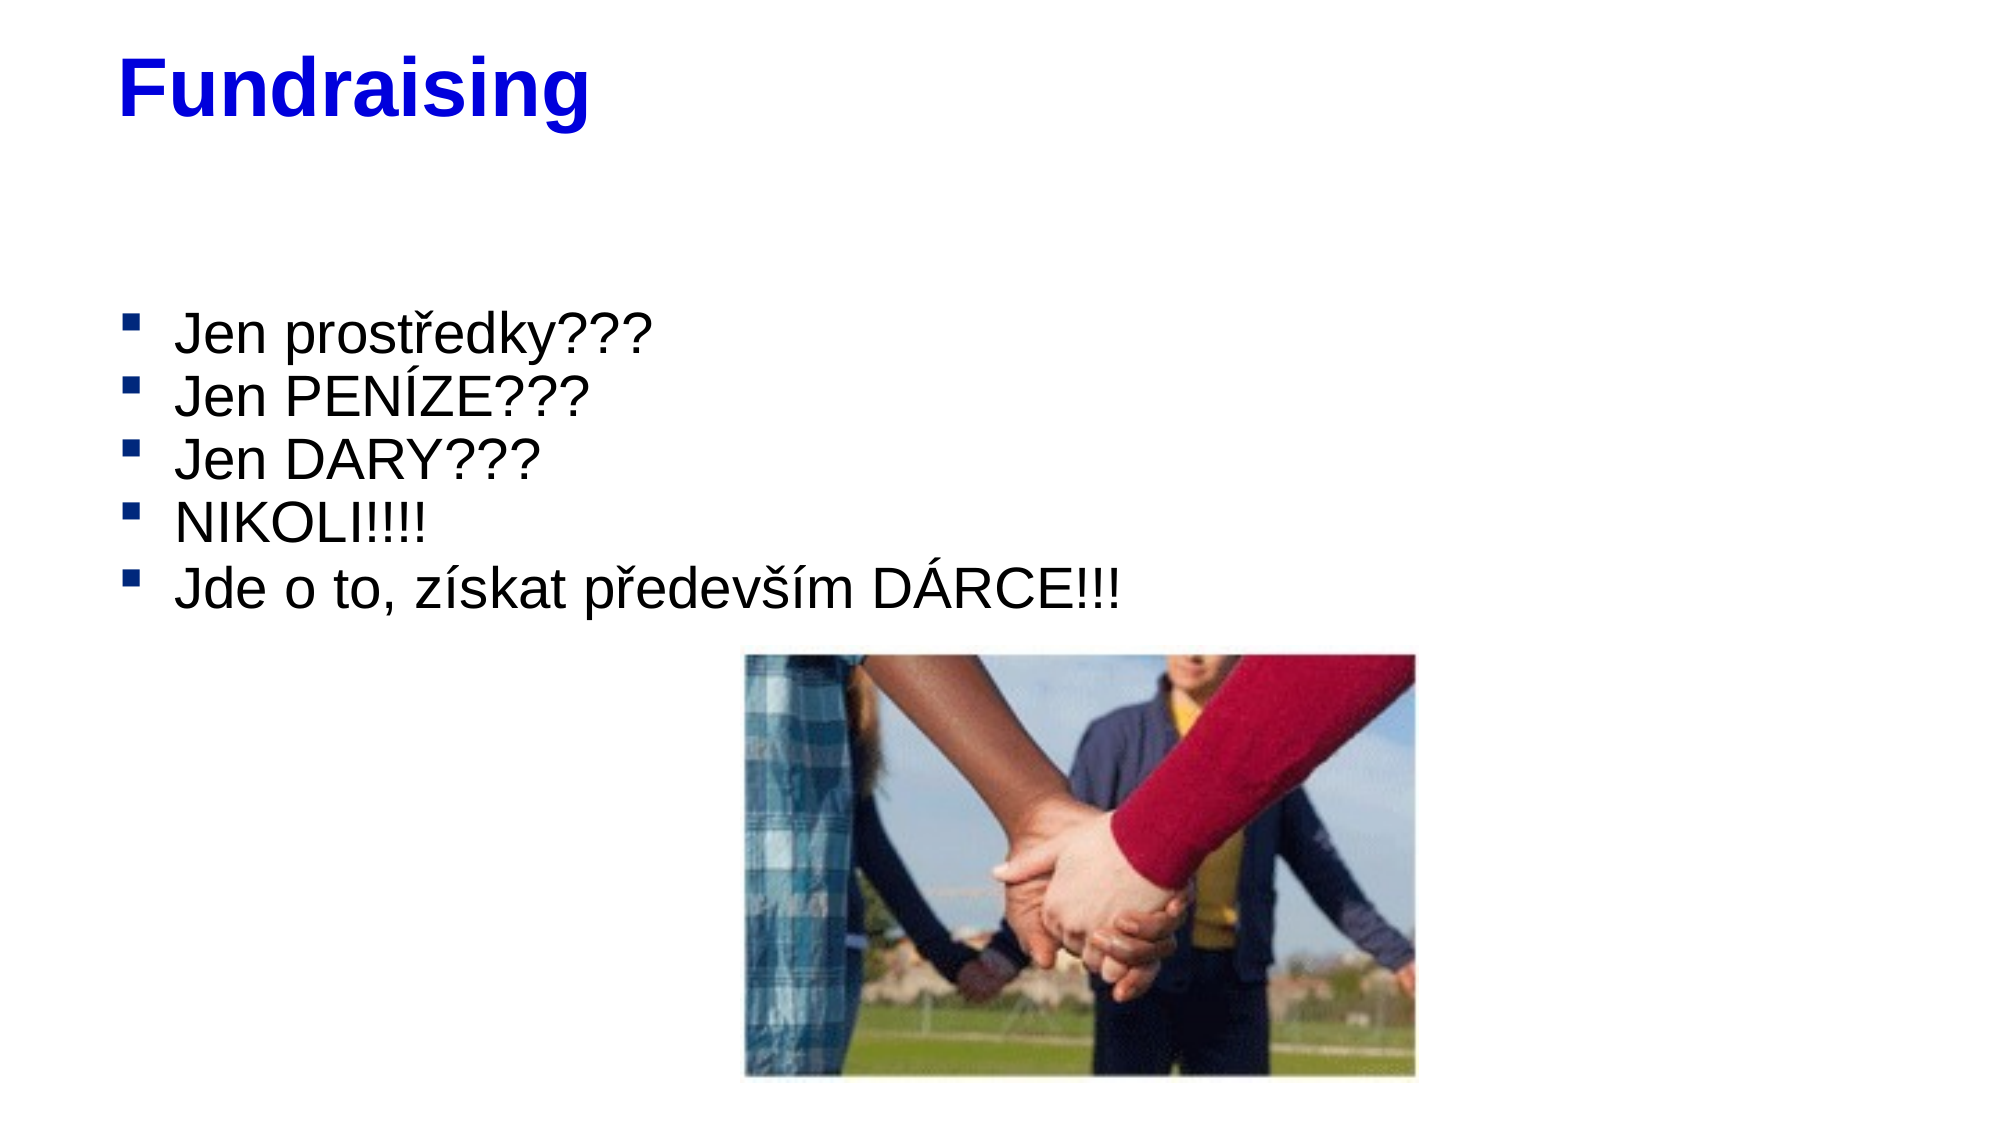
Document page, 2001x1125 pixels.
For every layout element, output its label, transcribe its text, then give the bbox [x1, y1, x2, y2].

text_box Jen prostředky??? Jen PENÍZE??? Jen DARY??? NIKOLI!!!! Jde o to, získat především DÁRCE!!! [115, 296, 1127, 621]
title Fundraising [115, 31, 597, 222]
picture [739, 644, 1419, 1083]
